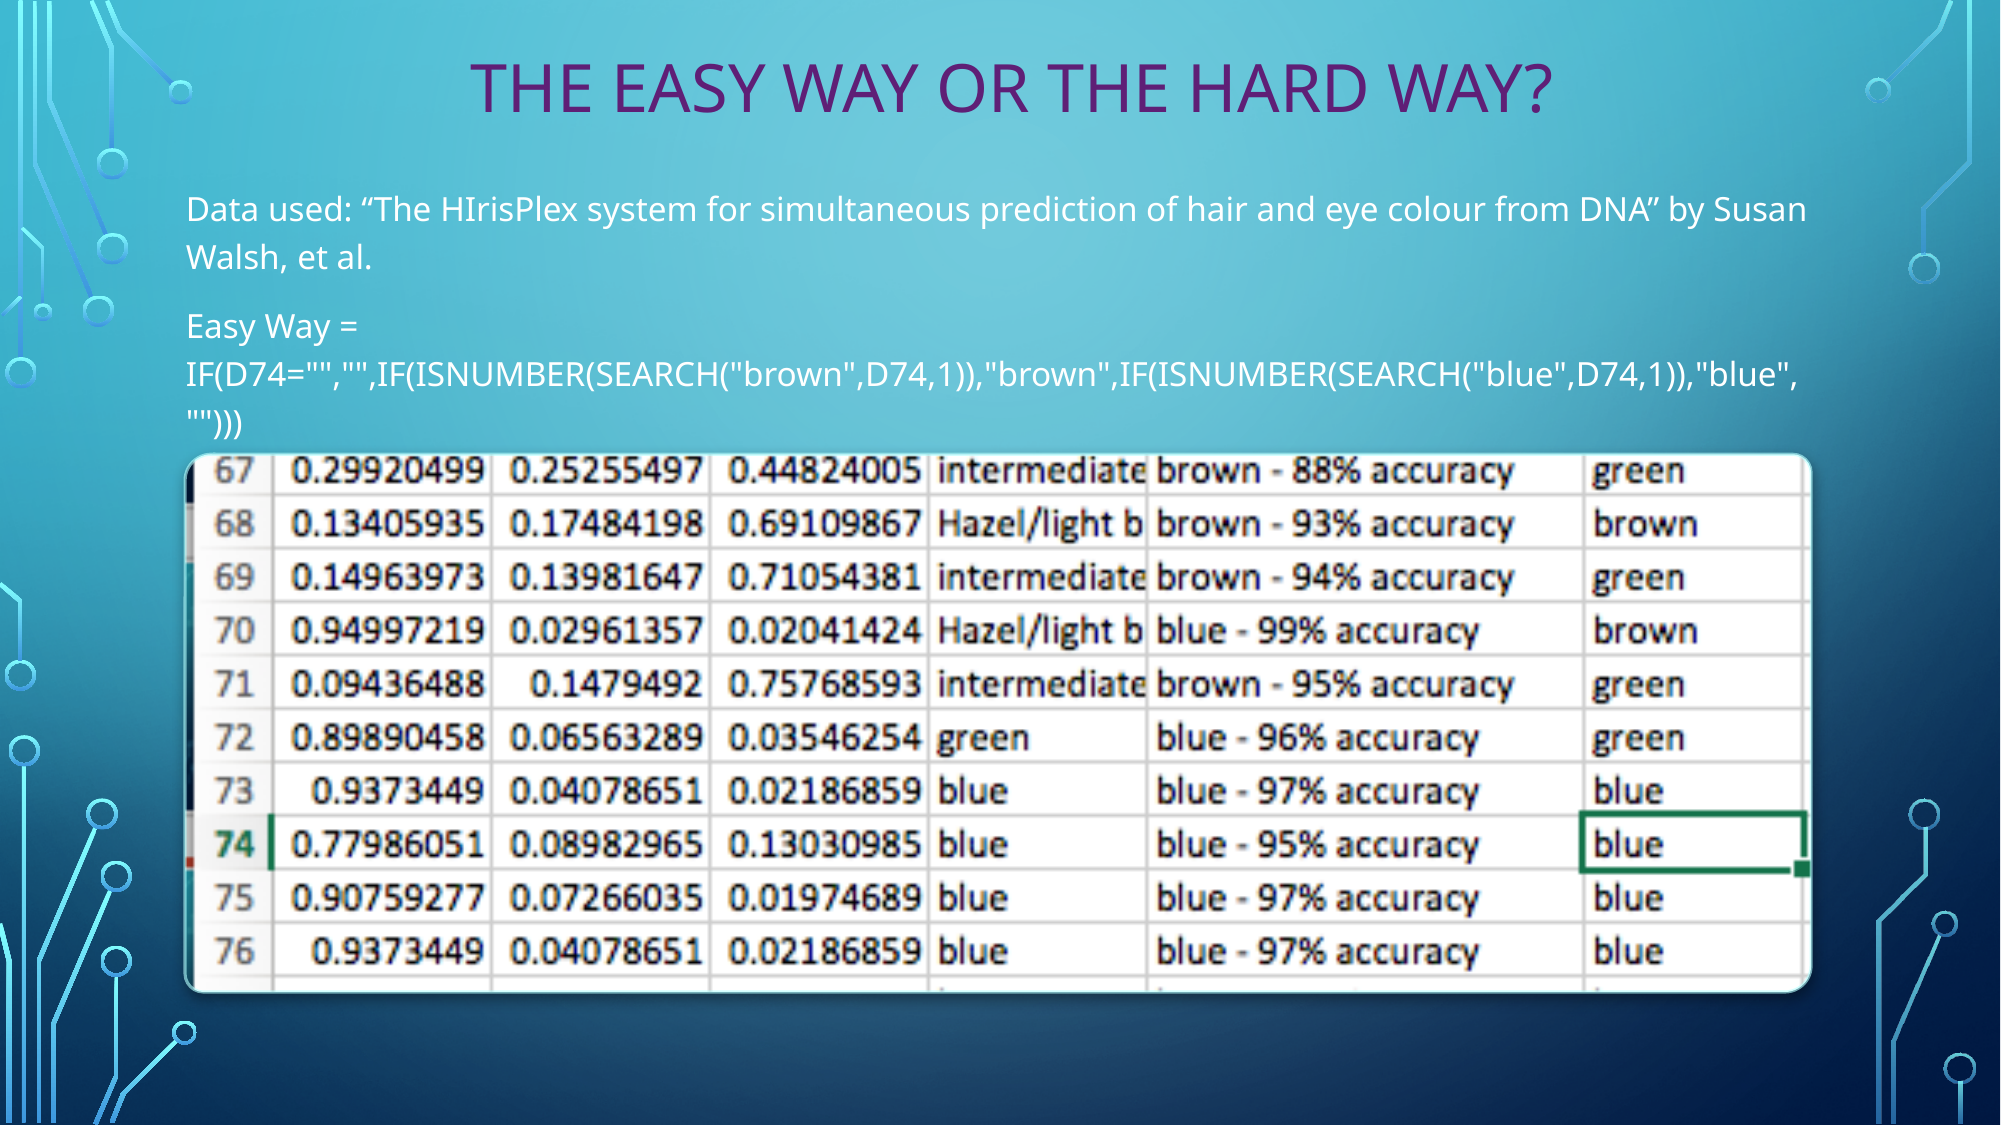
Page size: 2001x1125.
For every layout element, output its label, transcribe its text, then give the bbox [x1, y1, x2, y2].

picture [184, 453, 1812, 993]
list Data used: “The HIrisPlex system for simultaneous prediction of hair and eye colour from DNA” by Susan Walsh, et al. Easy Way = IF(D74="","",IF(ISNUMBER(SEARCH("brown",D74,1)),"brown",IF(ISNUMBER(SEARCH("blue",D74,1)),"blue",""))) Hard Way = Typing out each actual phenotype for 309 predictions (subject to random error) [170, 172, 1826, 416]
title The Easy Way or The Hard Way? [199, 0, 1826, 135]
